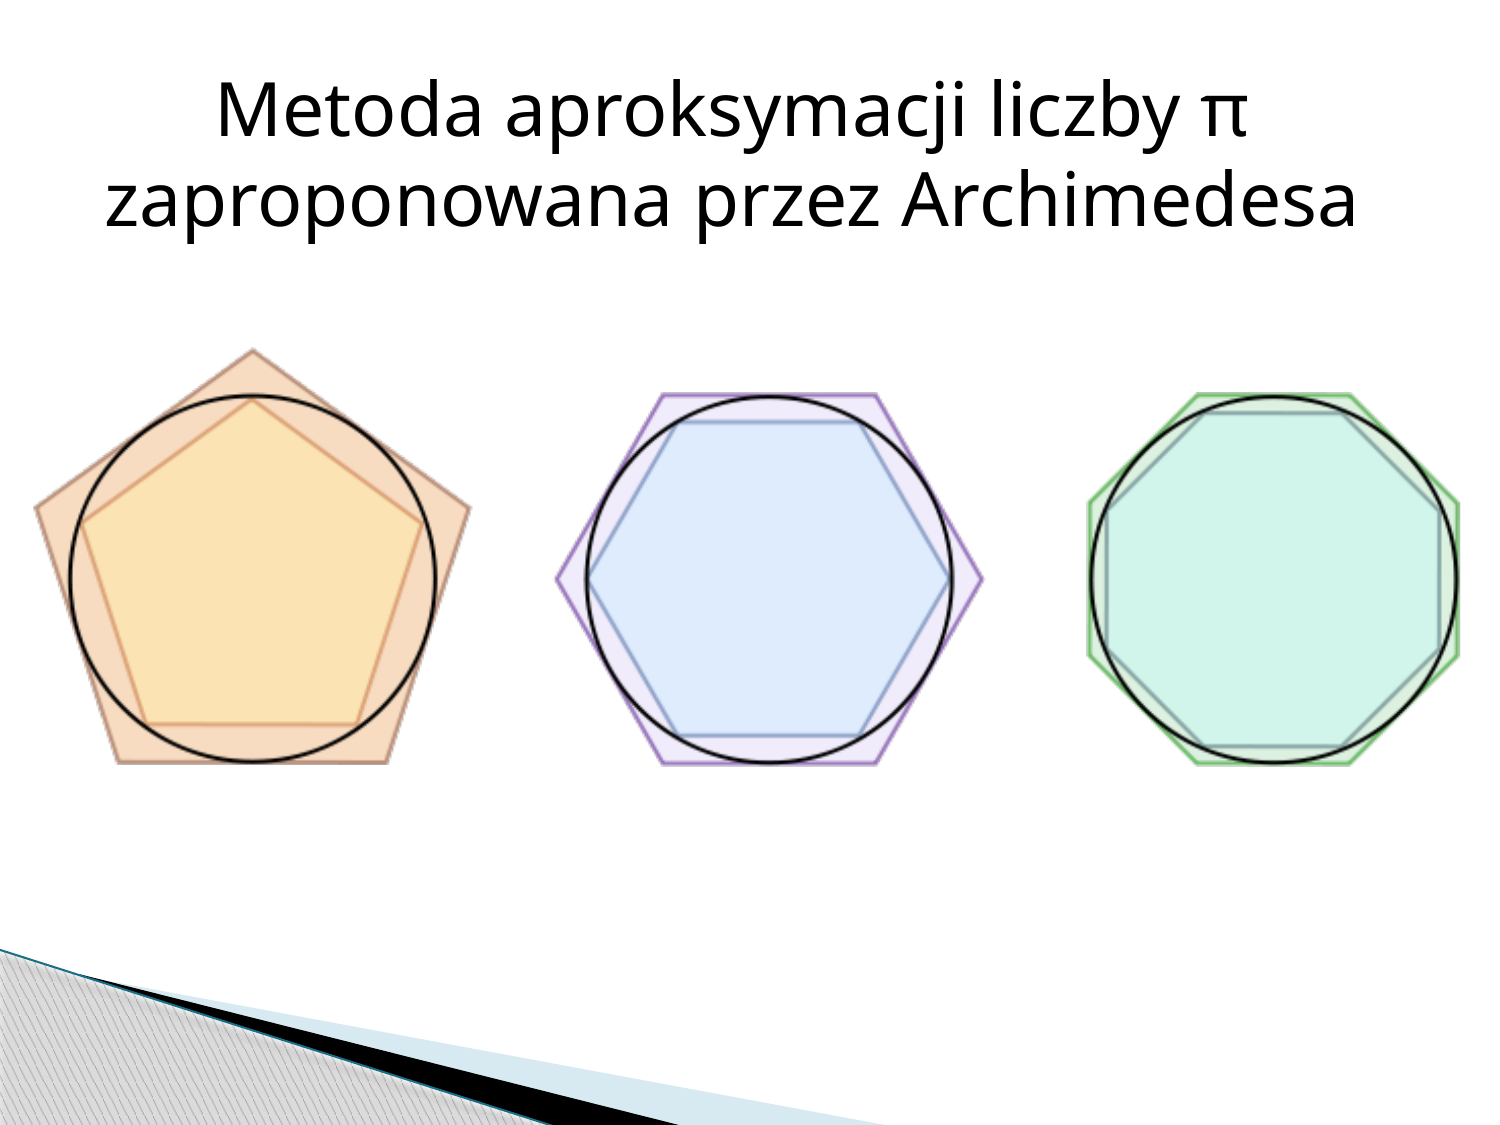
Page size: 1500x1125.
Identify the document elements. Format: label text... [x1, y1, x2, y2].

text_box Metoda aproksymacji liczby π zaproponowana przez Archimedesa [53, 54, 1412, 250]
title [75, 45, 1425, 233]
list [0, 326, 1500, 834]
